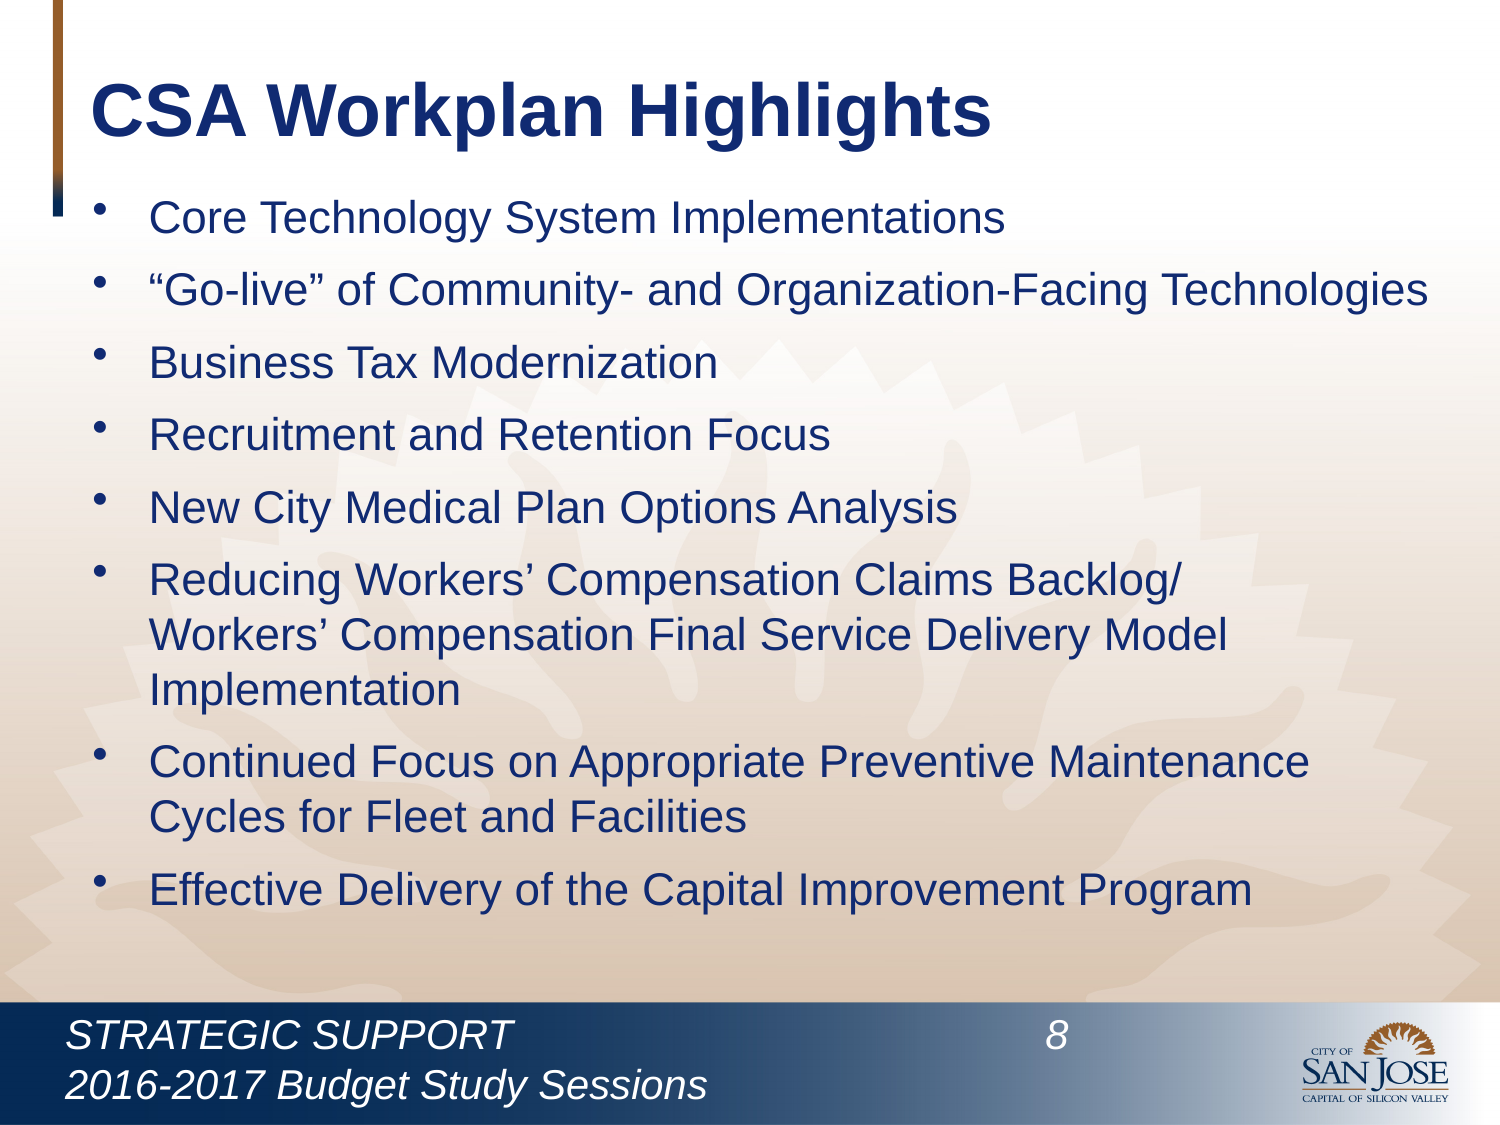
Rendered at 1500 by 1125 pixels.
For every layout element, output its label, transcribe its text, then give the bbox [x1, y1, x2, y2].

text_box Core Technology System Implementations “Go-live” of Community- and Organization-Facing Technologies Business Tax Modernization Recruitment and Retention Focus New City Medical Plan Options Analysis Reducing Workers’ Compensation Claims Backlog/ Workers’ Compensation Final Service Delivery Model Implementation Continued Focus on Appropriate Preventive Maintenance Cycles for Fleet and Facilities Effective Delivery of the Capital Improvement Program [77, 135, 1456, 1005]
picture [0, 0, 1500, 1125]
footer STRATEGIC SUPPORT 8 2016-2017 Budget Study Sessions [50, 999, 1438, 1100]
title CSA Workplan Highlights [75, 50, 1450, 163]
